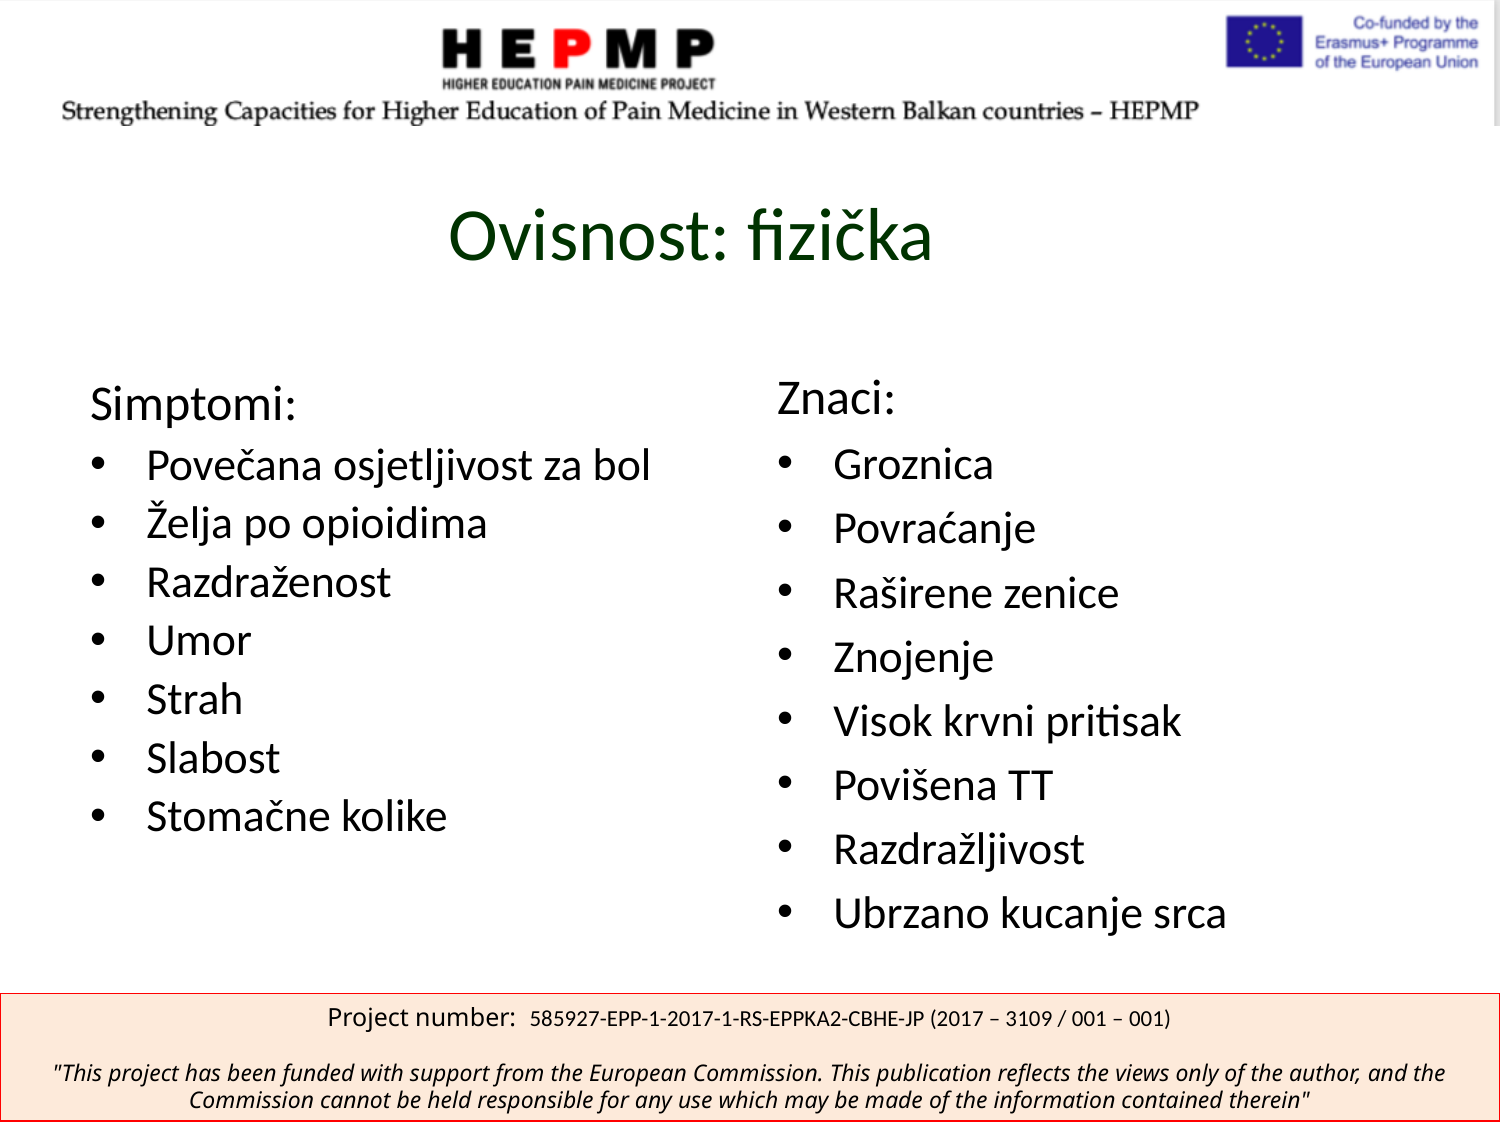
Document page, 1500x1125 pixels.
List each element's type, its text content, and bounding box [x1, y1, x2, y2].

picture [0, 0, 1500, 126]
list Simptomi: Povečana osjetljivost za bol Želja po opioidima Razdraženost Umor Strah Slabost Stomačne kolike [75, 299, 738, 995]
title Ovisnost: fizička [2, 135, 1353, 318]
list Znaci: Groznica Povraćanje Raširene zenice Znojenje Visok krvni pritisak Povišena TT Razdražljivost Ubrzano kucanje srca [761, 287, 1425, 982]
